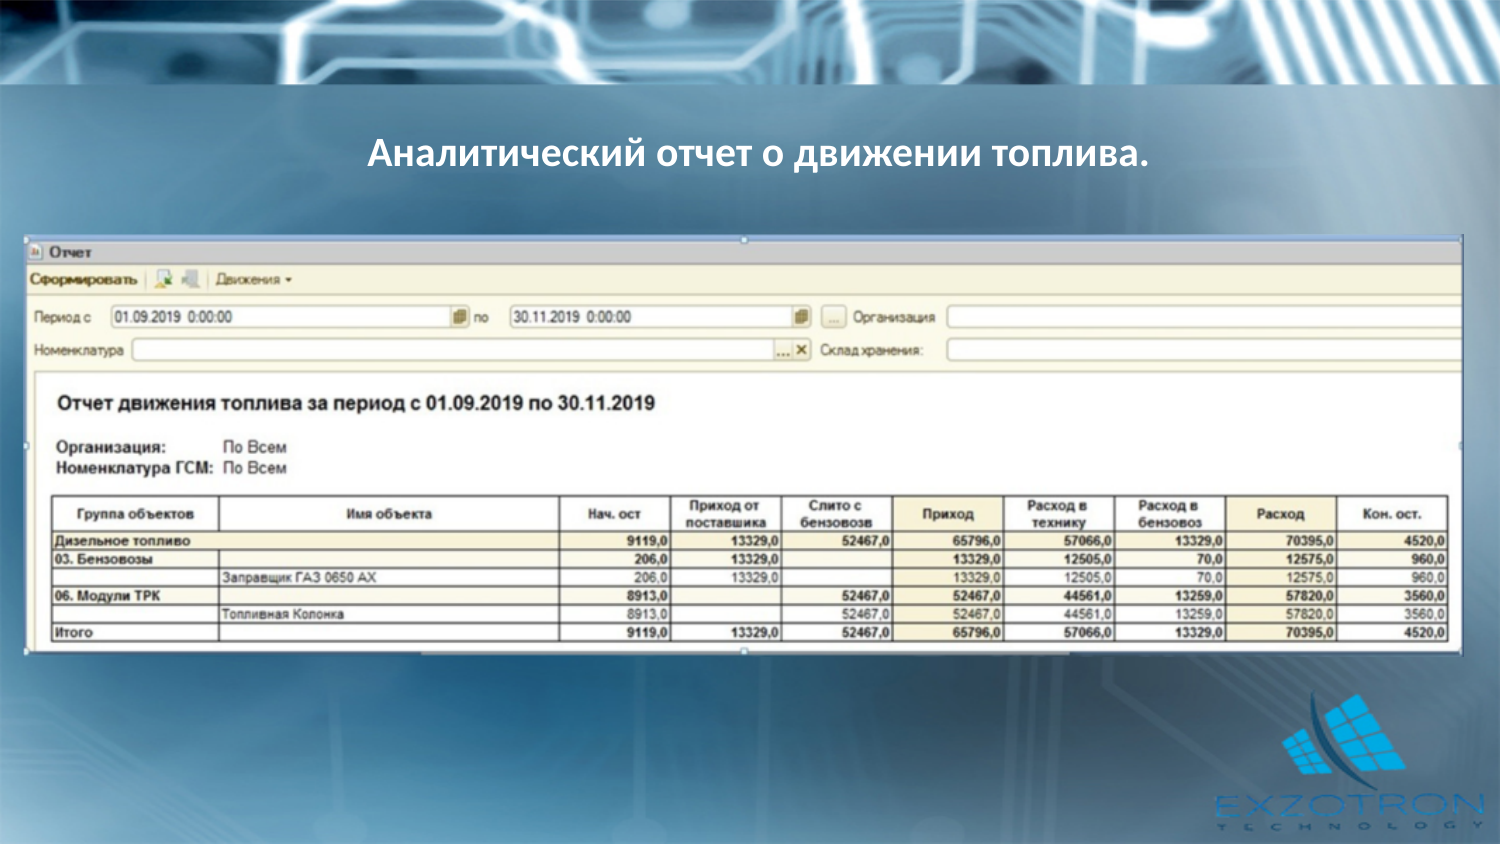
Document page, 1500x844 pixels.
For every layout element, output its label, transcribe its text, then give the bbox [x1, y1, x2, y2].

text_box Аналитический отчет о движении топлива. [352, 117, 1166, 182]
picture [0, 0, 1500, 844]
